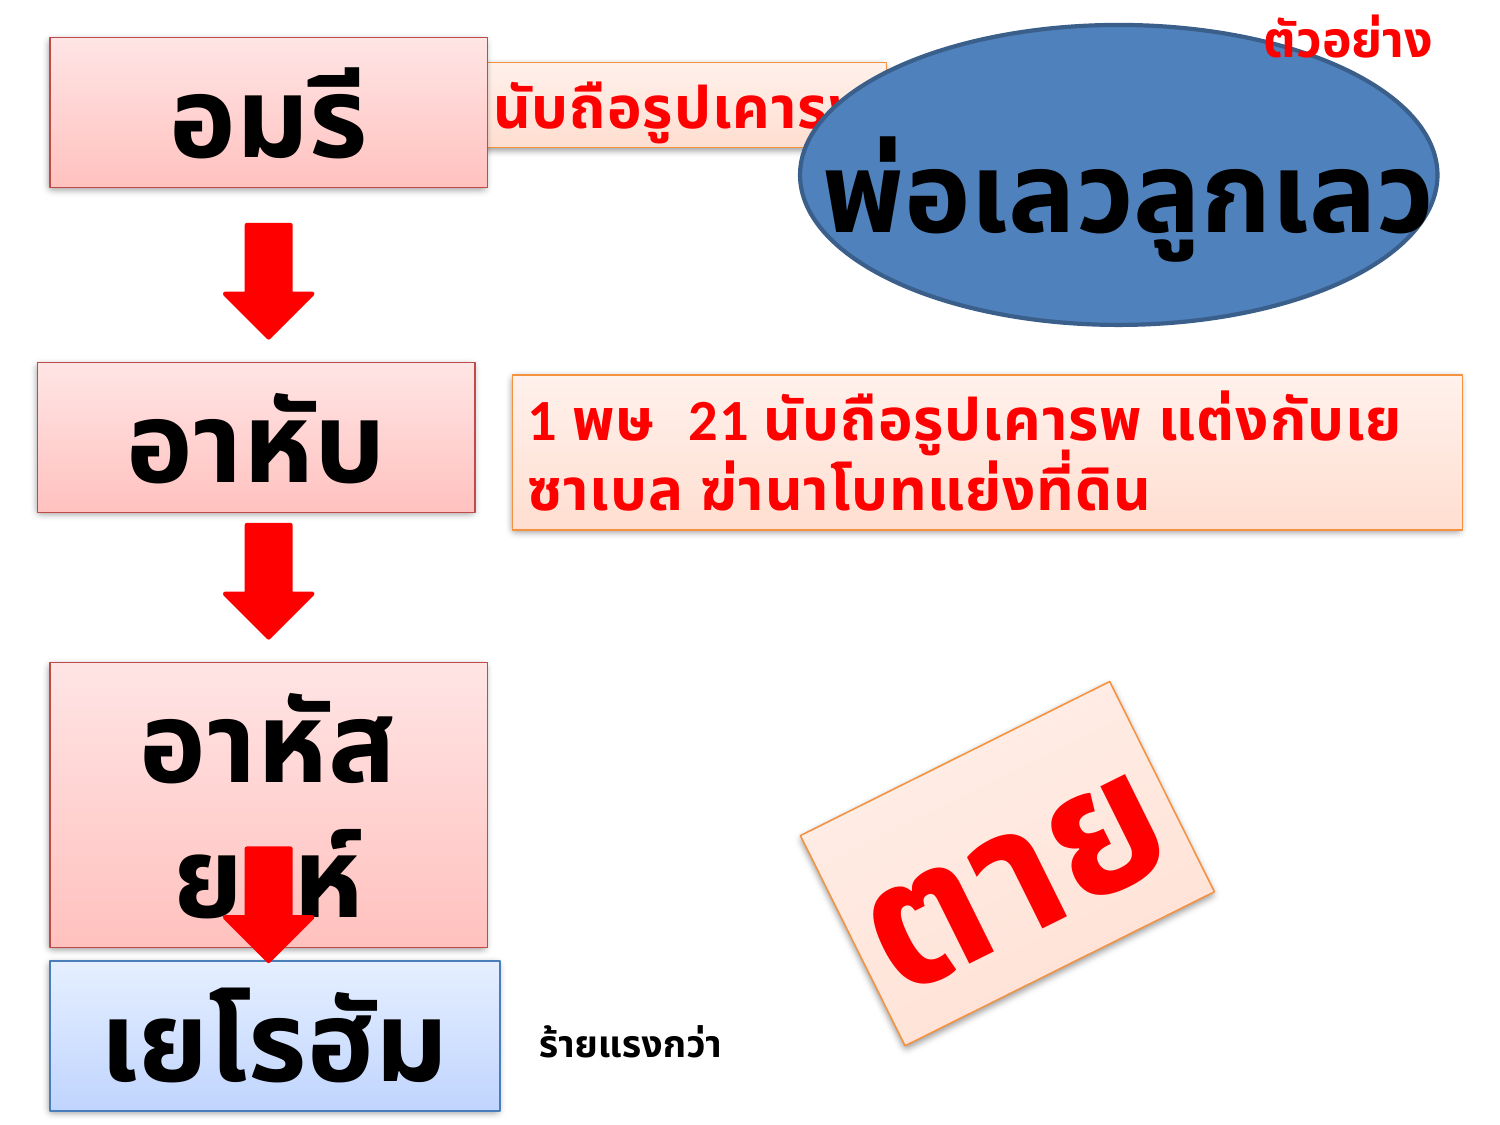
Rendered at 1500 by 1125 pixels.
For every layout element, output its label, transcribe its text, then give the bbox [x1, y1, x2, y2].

text_box [223, 522, 315, 640]
text_box พ่อเลวลูกเลว [807, 112, 1451, 263]
text_box ตาย [799, 680, 1216, 1047]
text_box ตัวอย่าง [1248, 0, 1449, 75]
text_box อาหับ [37, 362, 476, 513]
text_box [856, 263, 1381, 328]
text_box [797, 138, 807, 211]
text_box เยโรฮัม [49, 960, 501, 1112]
text_box [223, 846, 315, 964]
text_box นับถือรูปเคารพ [491, 62, 887, 148]
text_box 1 พษ 21 นับถือรูปเคารพ แต่งกับเยซาเบล ฆ่านาโบทแย่งที่ดิน [512, 374, 1463, 531]
text_box อาหัสยาห์ [49, 662, 488, 948]
text_box [223, 222, 315, 340]
text_box อม​รี [49, 37, 488, 188]
text_box ร้ายแรงกว่า [524, 1012, 737, 1073]
text_box [826, 22, 1412, 112]
